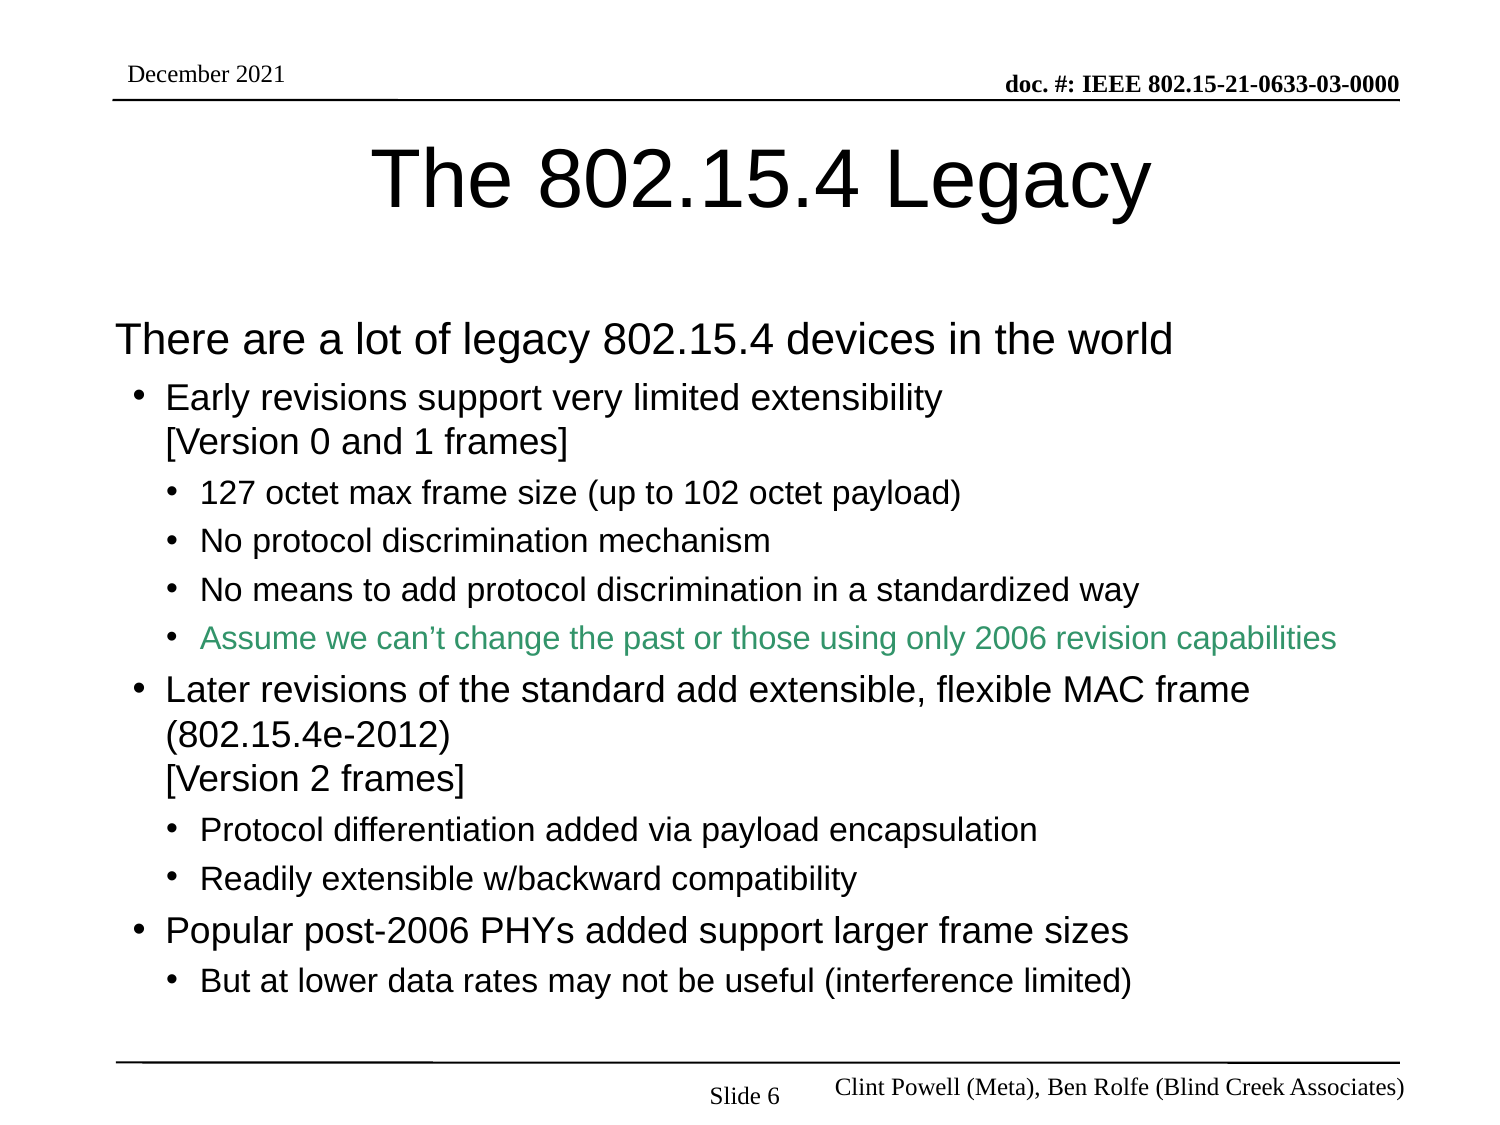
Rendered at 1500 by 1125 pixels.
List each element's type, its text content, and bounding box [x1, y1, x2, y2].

list There are a lot of legacy 802.15.4 devices in the world Early revisions support very limited extensibility [Version 0 and 1 frames] 127 octet max frame size (up to 102 octet payload) No protocol discrimination mechanism No means to add protocol discrimination in a standardized way Assume we can’t change the past or those using only 2006 revision capabilities Later revisions of the standard add extensible, flexible MAC frame (802.15.4e-2012) [Version 2 frames] Protocol differentiation added via payload encapsulation Readily extensible w/backward compatibility Popular post-2006 PHYs added support larger frame sizes But at lower data rates may not be useful (interference limited) [99, 302, 1374, 1047]
title The 802.15.4 Legacy [125, 112, 1399, 237]
slide_number Slide 6 [690, 1075, 799, 1115]
